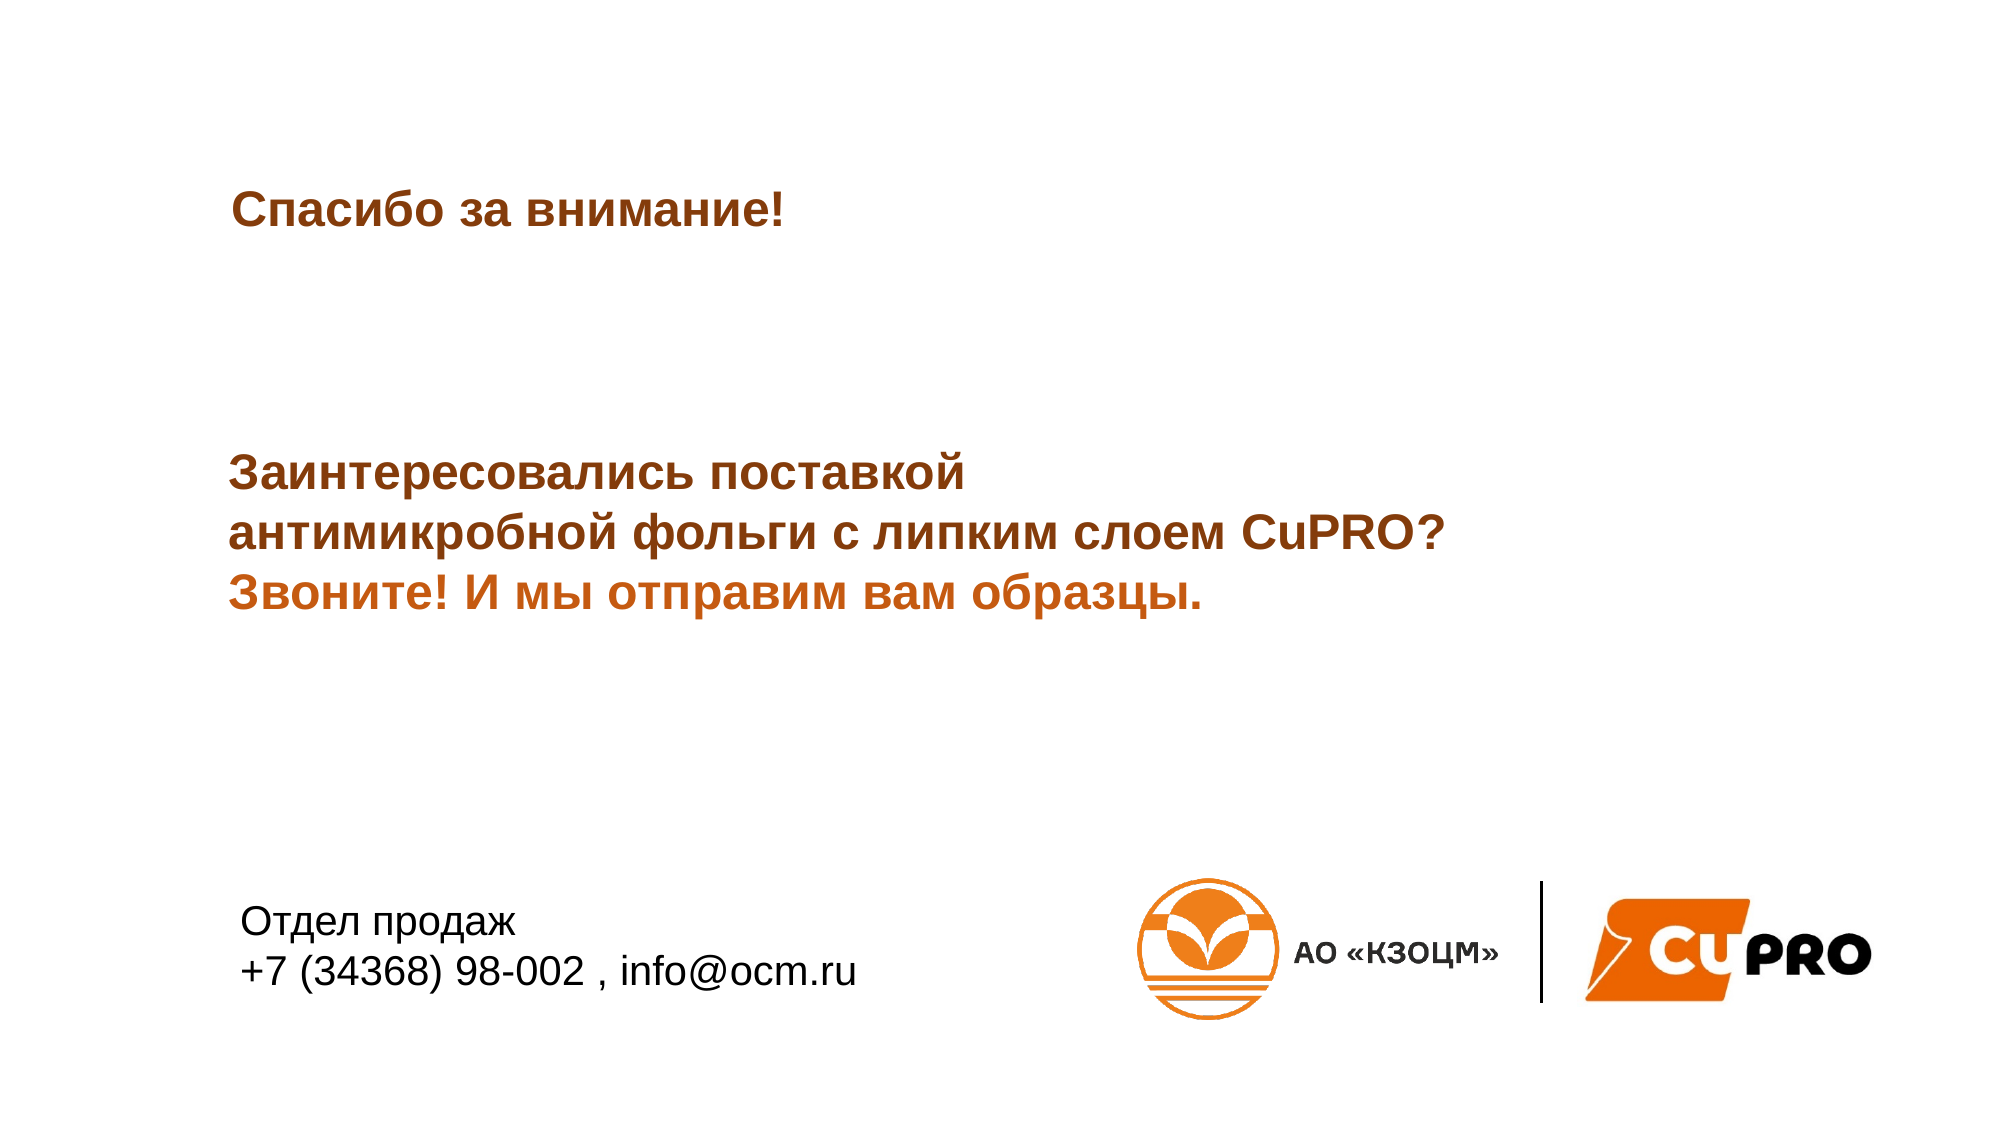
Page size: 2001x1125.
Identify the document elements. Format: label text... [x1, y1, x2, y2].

text_box Отдел продаж +7 (34368) 98-002 , info@ocm.ru [225, 886, 873, 1002]
picture [1577, 885, 1874, 1007]
picture [1137, 878, 1498, 1020]
text_box Заинтересовались поставкой антимикробной фольги с липким слоем CuPRO? Звоните! И мы отправим вам образцы. [214, 432, 1535, 628]
text_box Спасибо за внимание! [216, 169, 802, 244]
